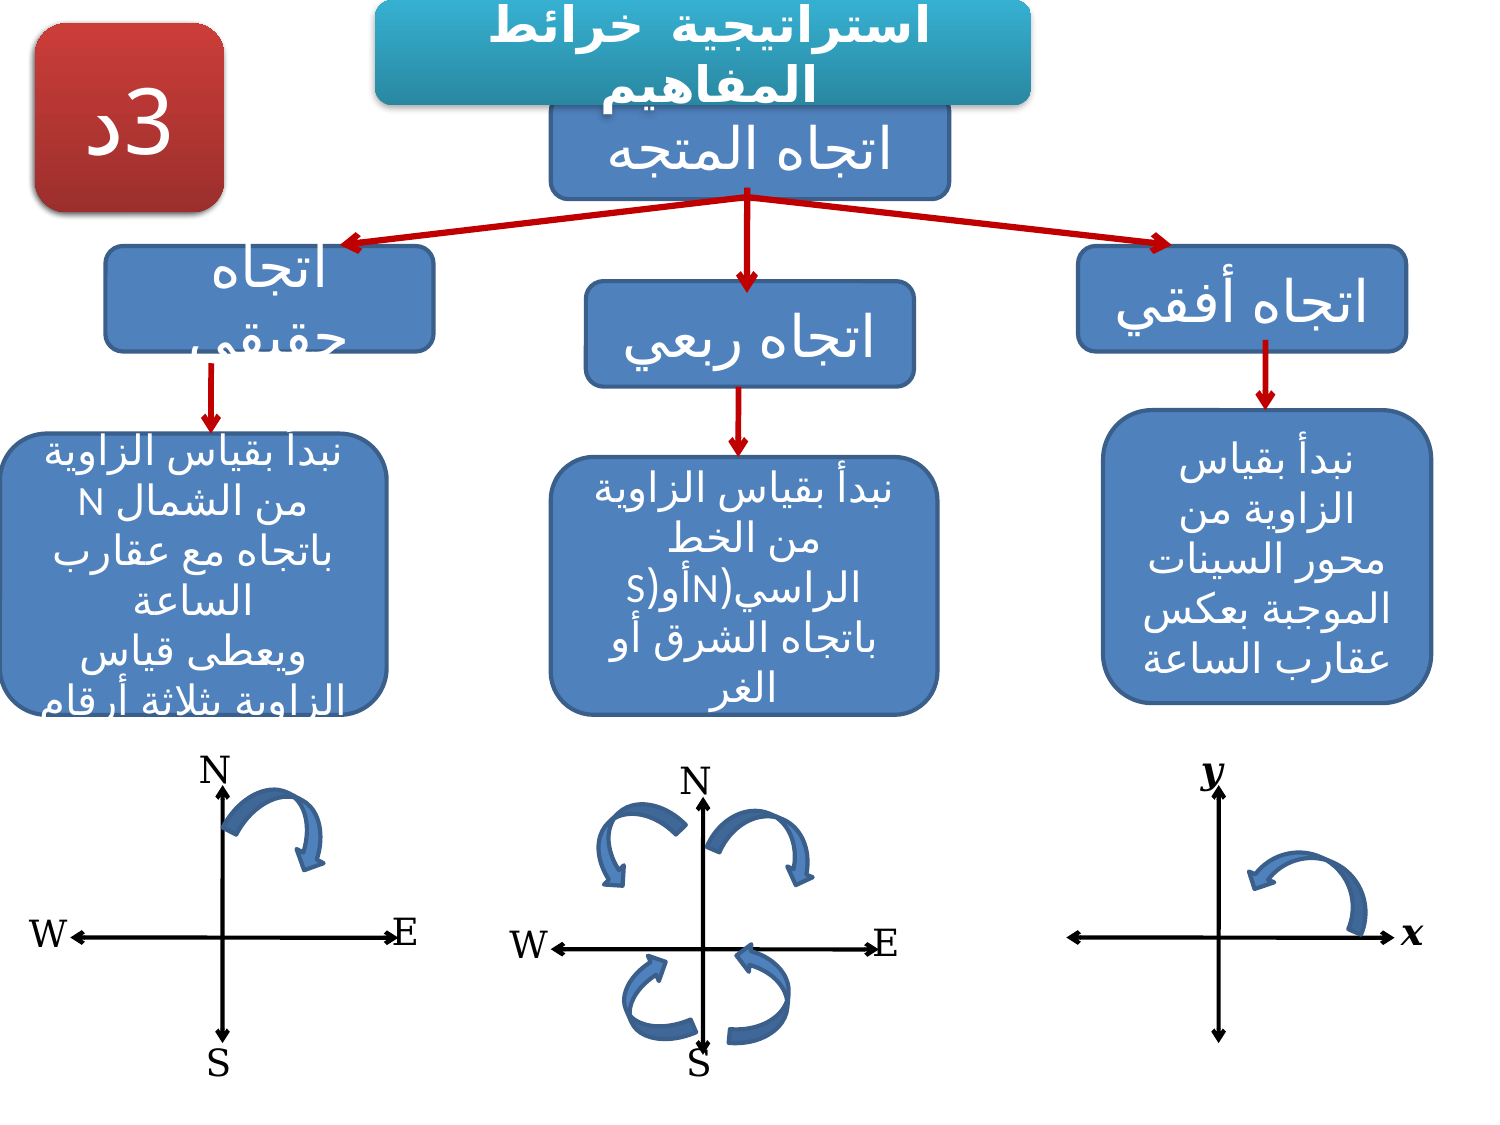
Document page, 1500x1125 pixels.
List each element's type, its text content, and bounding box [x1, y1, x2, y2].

text_box اتجاه المتجه [548, 115, 952, 185]
text_box استراتيجية خرائط المفاهيم [374, 0, 1032, 106]
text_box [339, 187, 1173, 294]
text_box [0, 738, 434, 1093]
text_box اتجاه أفقي [1075, 243, 1409, 354]
text_box اتجاه ربعي [583, 301, 917, 389]
text_box نبدأ بقياس الزاوية من الشمال N باتجاه مع عقارب الساعة ويعطى قياس الزاوية بثلاثة أرقام [0, 431, 389, 717]
text_box 3د [35, 23, 225, 213]
text_box اتجاه حقيقي [103, 243, 436, 354]
text_box نبدأ بقياس الزاوية من الخط الراسي(Nأو(S باتجاه الشرق أو الغر [548, 454, 940, 717]
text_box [1066, 784, 1442, 1044]
text_box 𝒚 [1160, 738, 1243, 783]
text_box نبدأ بقياس الزاوية من محور السينات الموجبة بعكس عقارب الساعة [1100, 407, 1434, 706]
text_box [480, 749, 915, 1092]
